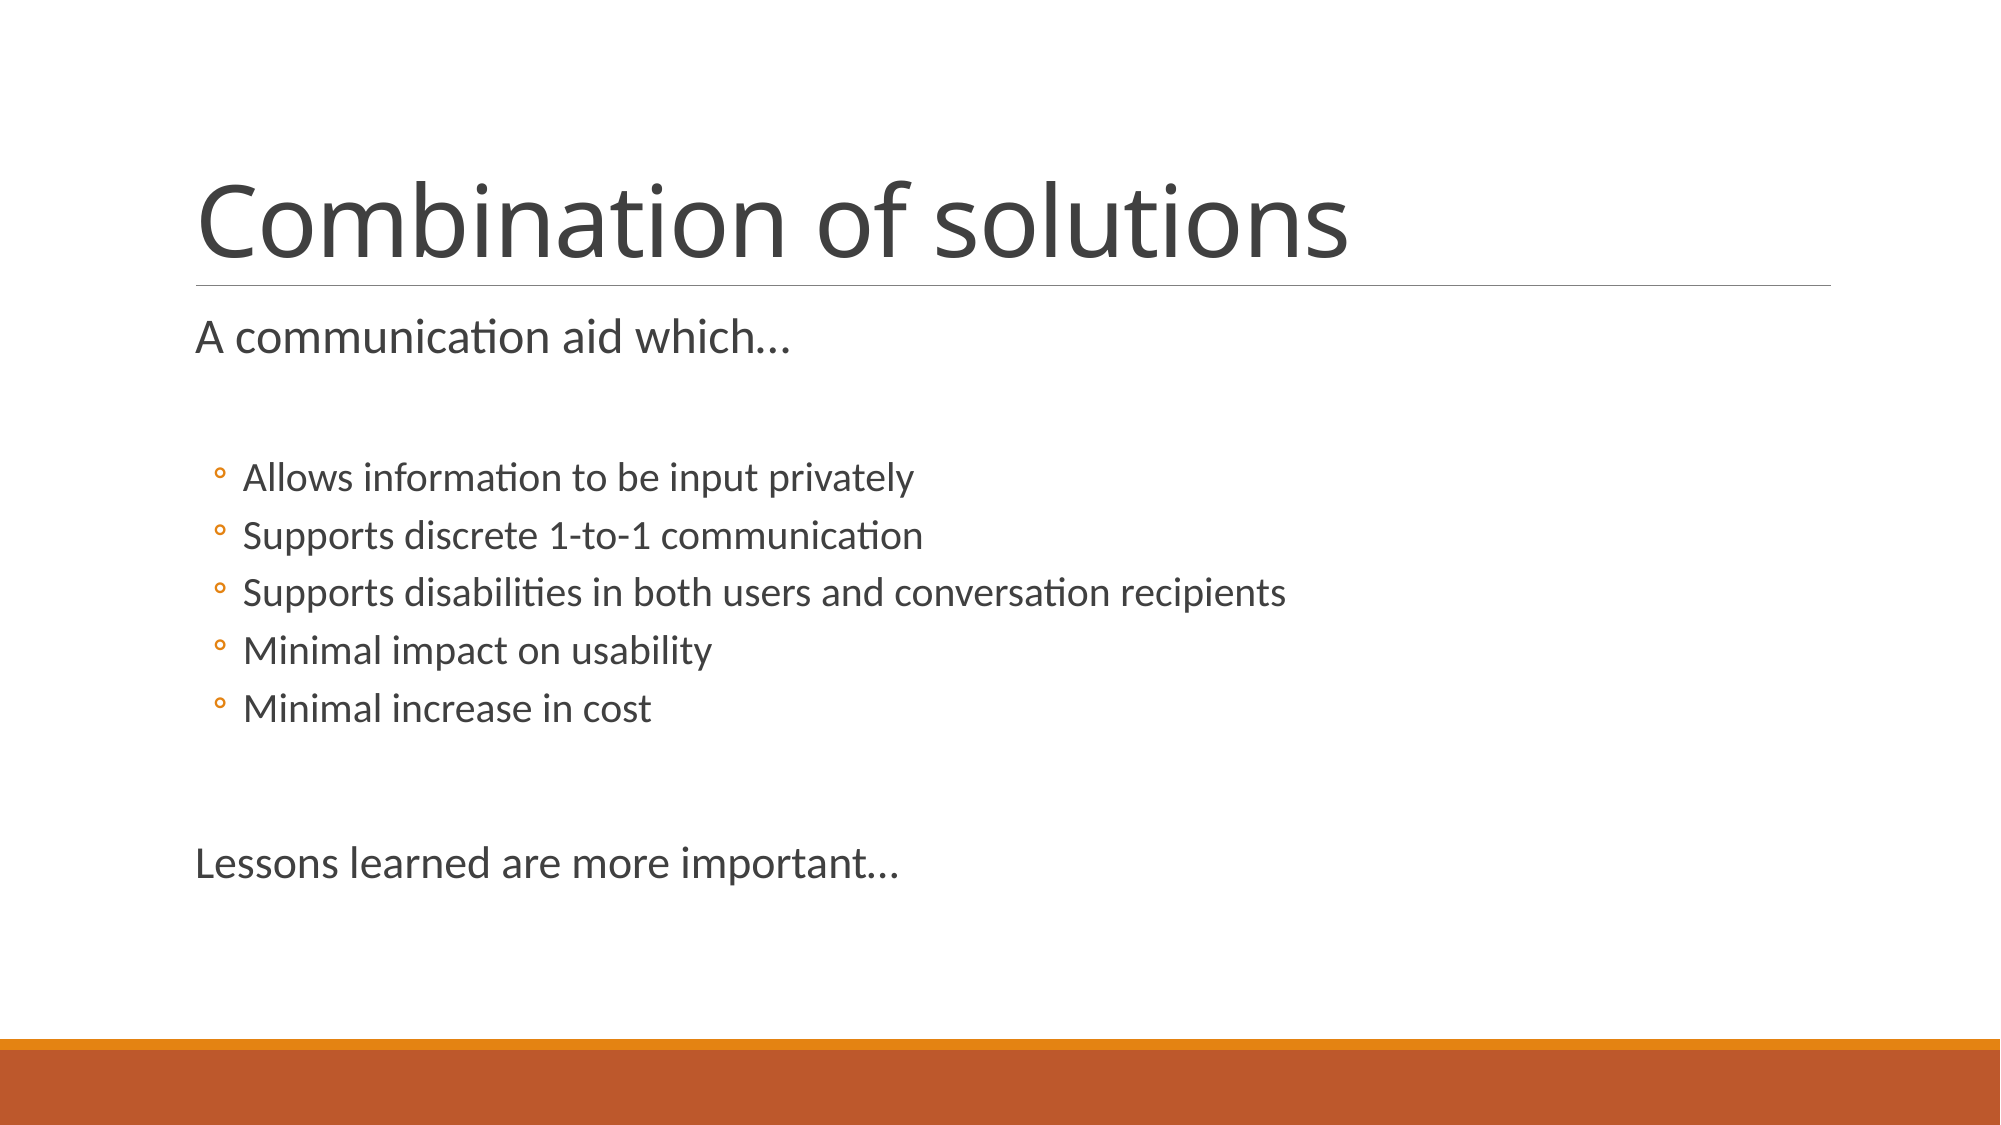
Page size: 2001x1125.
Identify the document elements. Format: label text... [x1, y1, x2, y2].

list A communication aid which… Allows information to be input privately Supports discrete 1-to-1 communication Supports disabilities in both users and conversation recipients Minimal impact on usability Minimal increase in cost Lessons learned are more important… [180, 302, 1830, 963]
title Combination of solutions [180, 47, 1830, 285]
